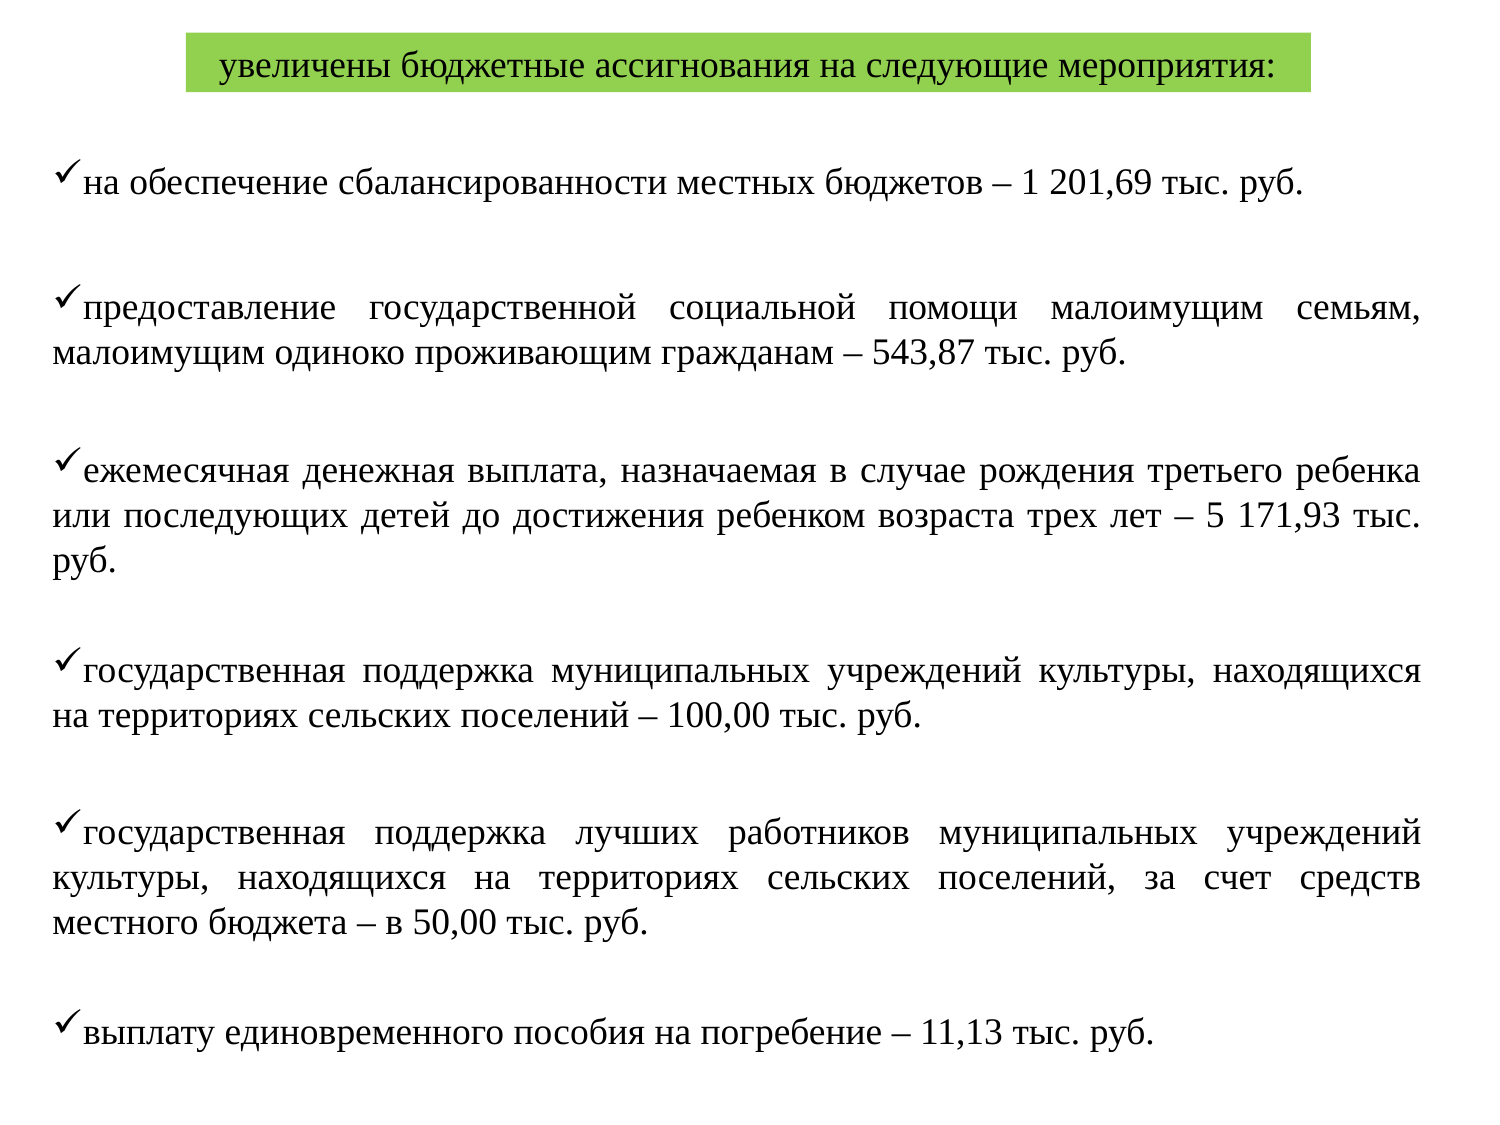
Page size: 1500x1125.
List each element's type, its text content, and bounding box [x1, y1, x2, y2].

text_box государственная поддержка лучших работников муниципальных учреждений культуры, находящихся на территориях сельских поселений, за счет средств местного бюджета – в 50,00 тыс. руб. [37, 799, 1438, 950]
text_box ежемесячная денежная выплата, назначаемая в случае рождения третьего ребенка или последующих детей до достижения ребенком возраста трех лет – 5 171,93 тыс. руб. [37, 437, 1438, 588]
text_box выплату единовременного пособия на погребение – 11,13 тыс. руб. [37, 999, 1438, 1060]
text_box на обеспечение сбалансированности местных бюджетов – 1 201,69 тыс. руб. [37, 149, 1438, 210]
text_box увеличены бюджетные ассигнования на следующие мероприятия: [185, 32, 1311, 93]
text_box государственная поддержка муниципальных учреждений культуры, находящихся на территориях сельских поселений – 100,00 тыс. руб. [37, 637, 1438, 743]
text_box предоставление государственной социальной помощи малоимущим семьям, малоимущим одиноко проживающим гражданам – 543,87 тыс. руб. [37, 274, 1438, 380]
